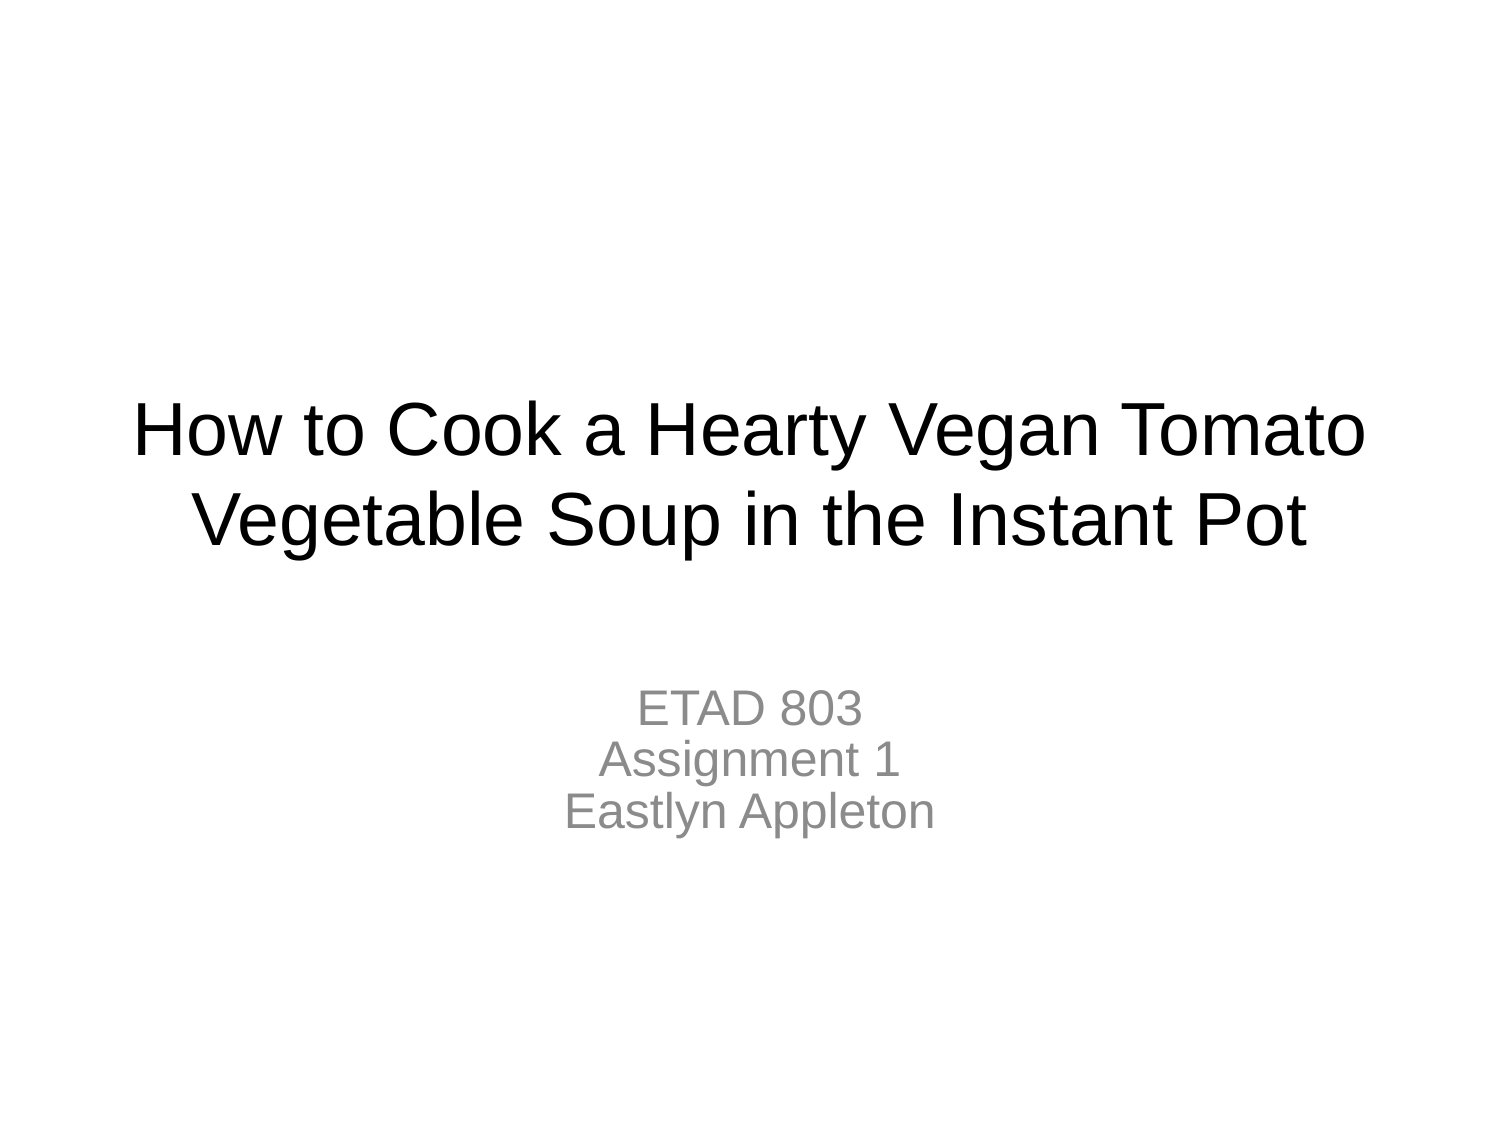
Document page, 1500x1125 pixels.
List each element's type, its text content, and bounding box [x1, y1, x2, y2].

subtitle ETAD 803 Assignment 1 Eastlyn Appleton [225, 683, 1275, 925]
title How to Cook a Hearty Vegan Tomato Vegetable Soup in the Instant Pot [112, 349, 1388, 591]
